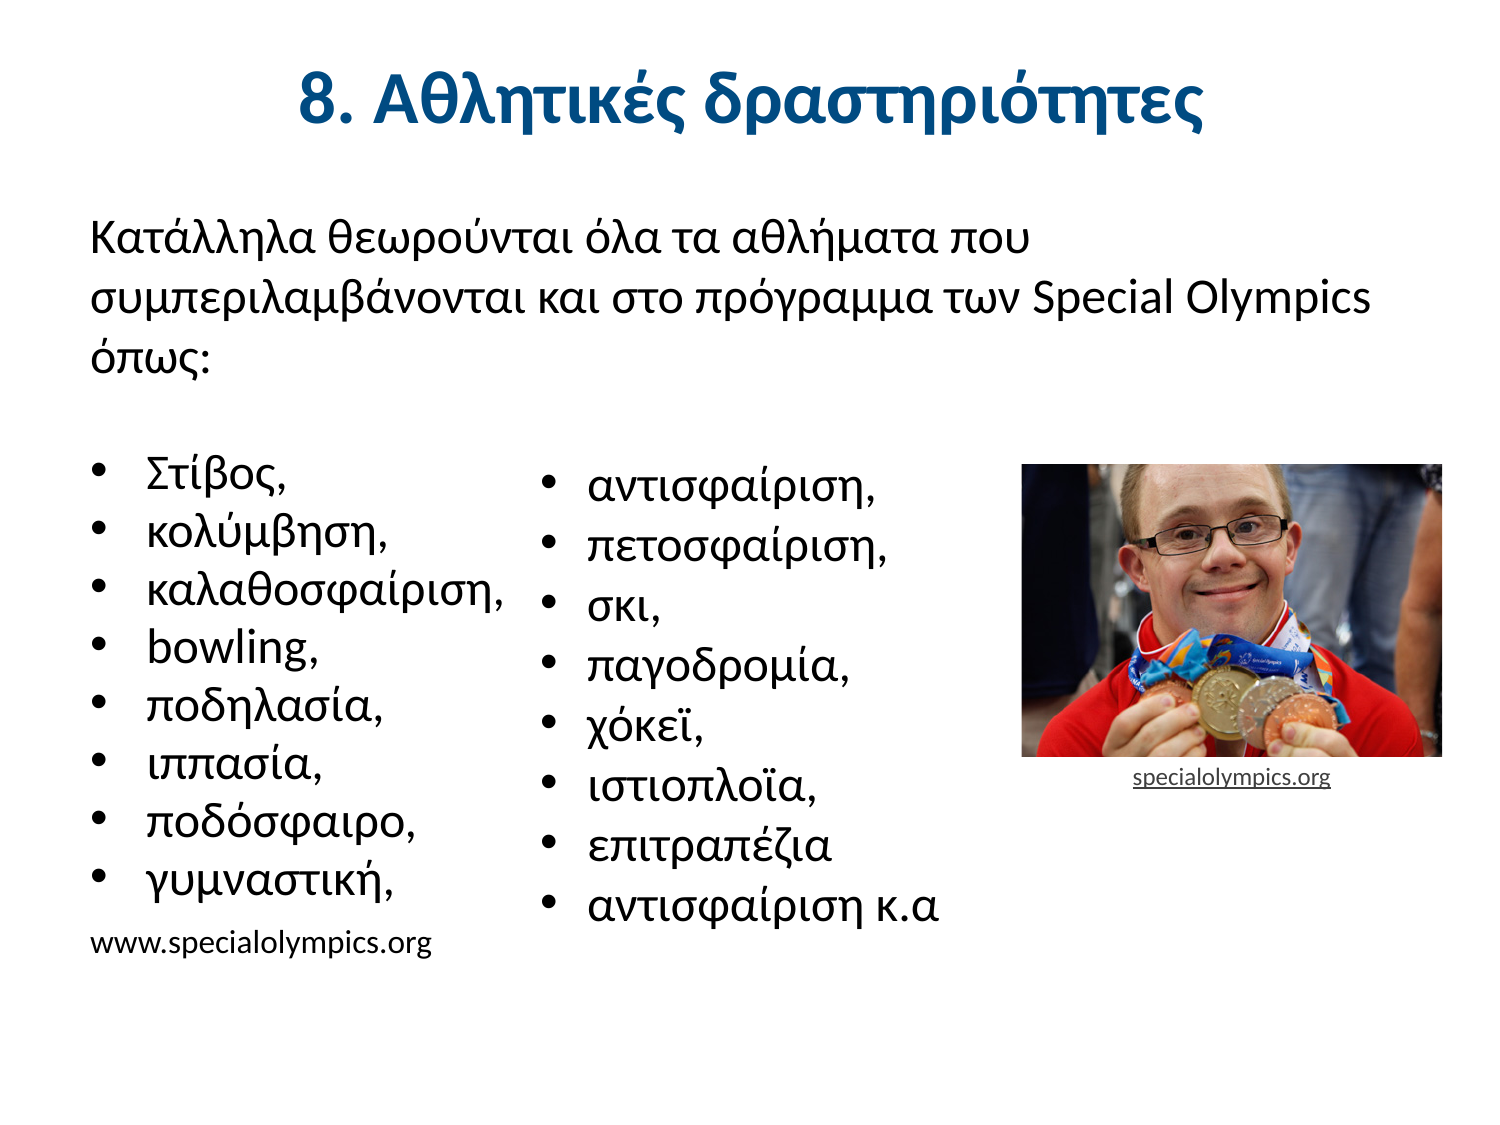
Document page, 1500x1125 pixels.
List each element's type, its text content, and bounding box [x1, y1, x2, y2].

text_box specialolympics.org [1069, 765, 1395, 798]
text_box αντισφαίριση, πετοσφαίριση, σκι, παγοδρομία, χόκεϊ, ιστιοπλοϊα, επιτραπέζια αντισφαίριση κ.α [525, 444, 1276, 940]
title 8. Αθλητικές δραστηριότητες [76, 19, 1427, 169]
picture [1021, 464, 1443, 757]
list Κατάλληλα θεωρούνται όλα τα αθλήματα που συμπεριλαμβάνονται και στο πρόγραμμα των Special Olympics όπως: Στίβος, κολύμβηση, καλαθοσφαίριση, bowling, ποδηλασία, ιππασία, ποδόσφαιρο, γυμναστική, www.specialolympics.org [75, 196, 1425, 1024]
